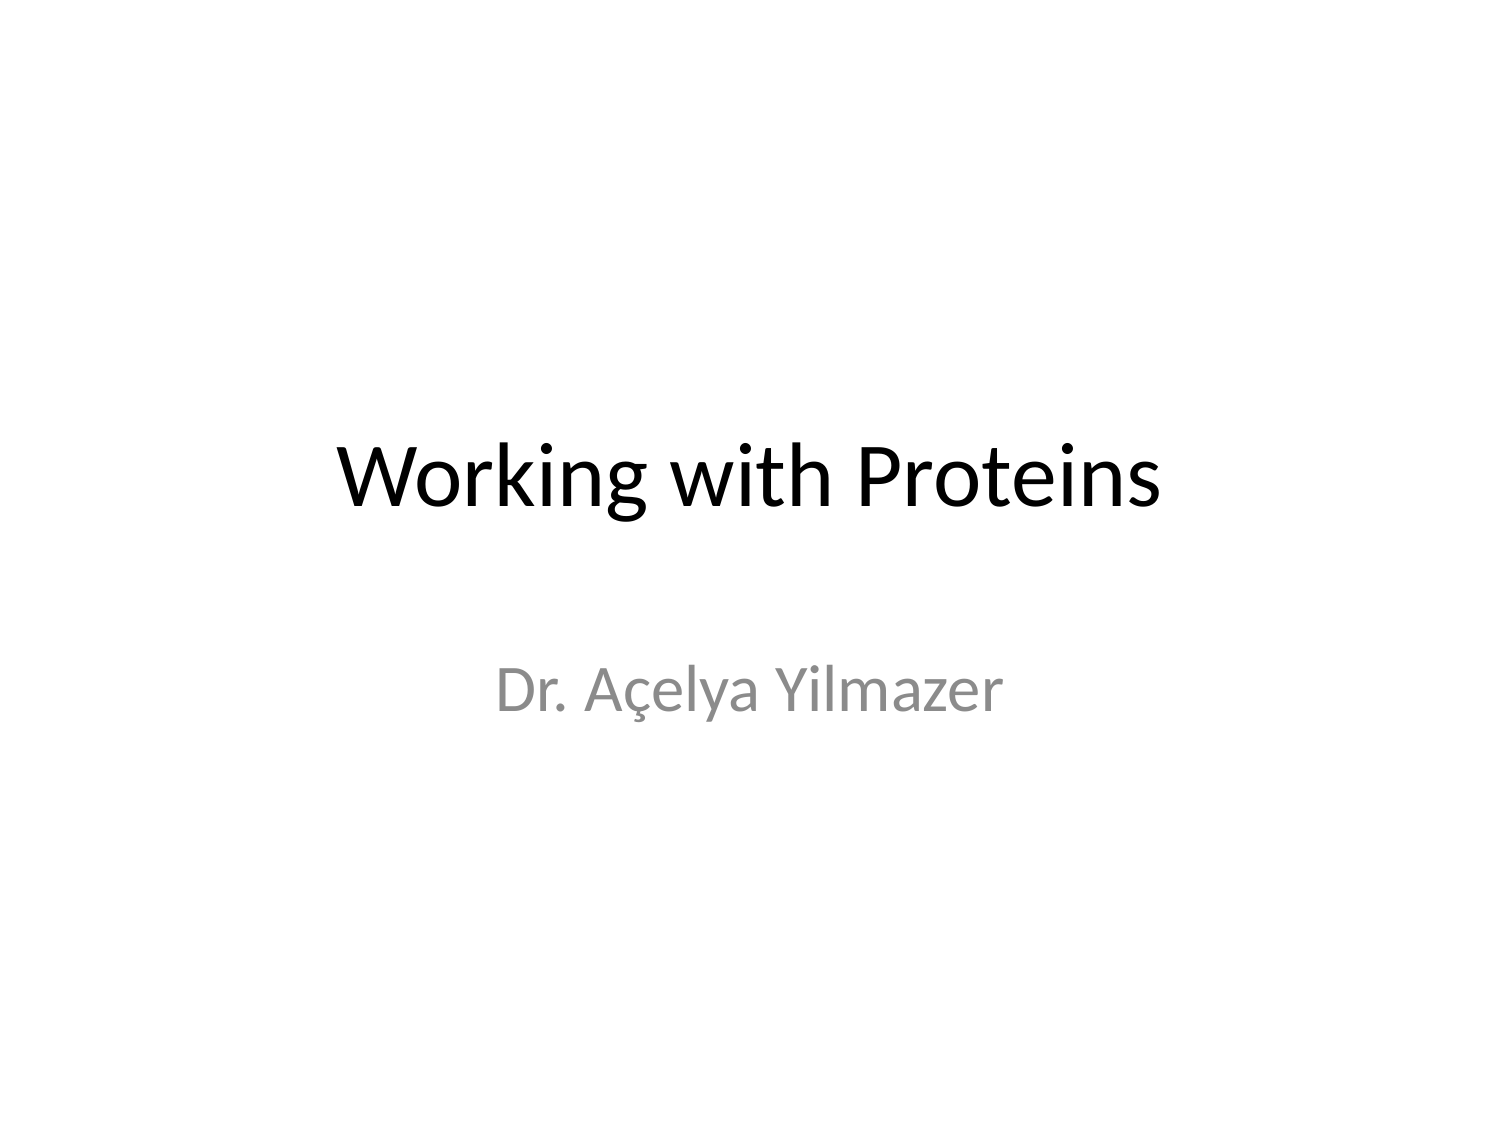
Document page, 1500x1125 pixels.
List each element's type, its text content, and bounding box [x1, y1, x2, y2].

title Working with Proteins [112, 349, 1388, 591]
subtitle Dr. Açelya Yilmazer [225, 637, 1275, 925]
